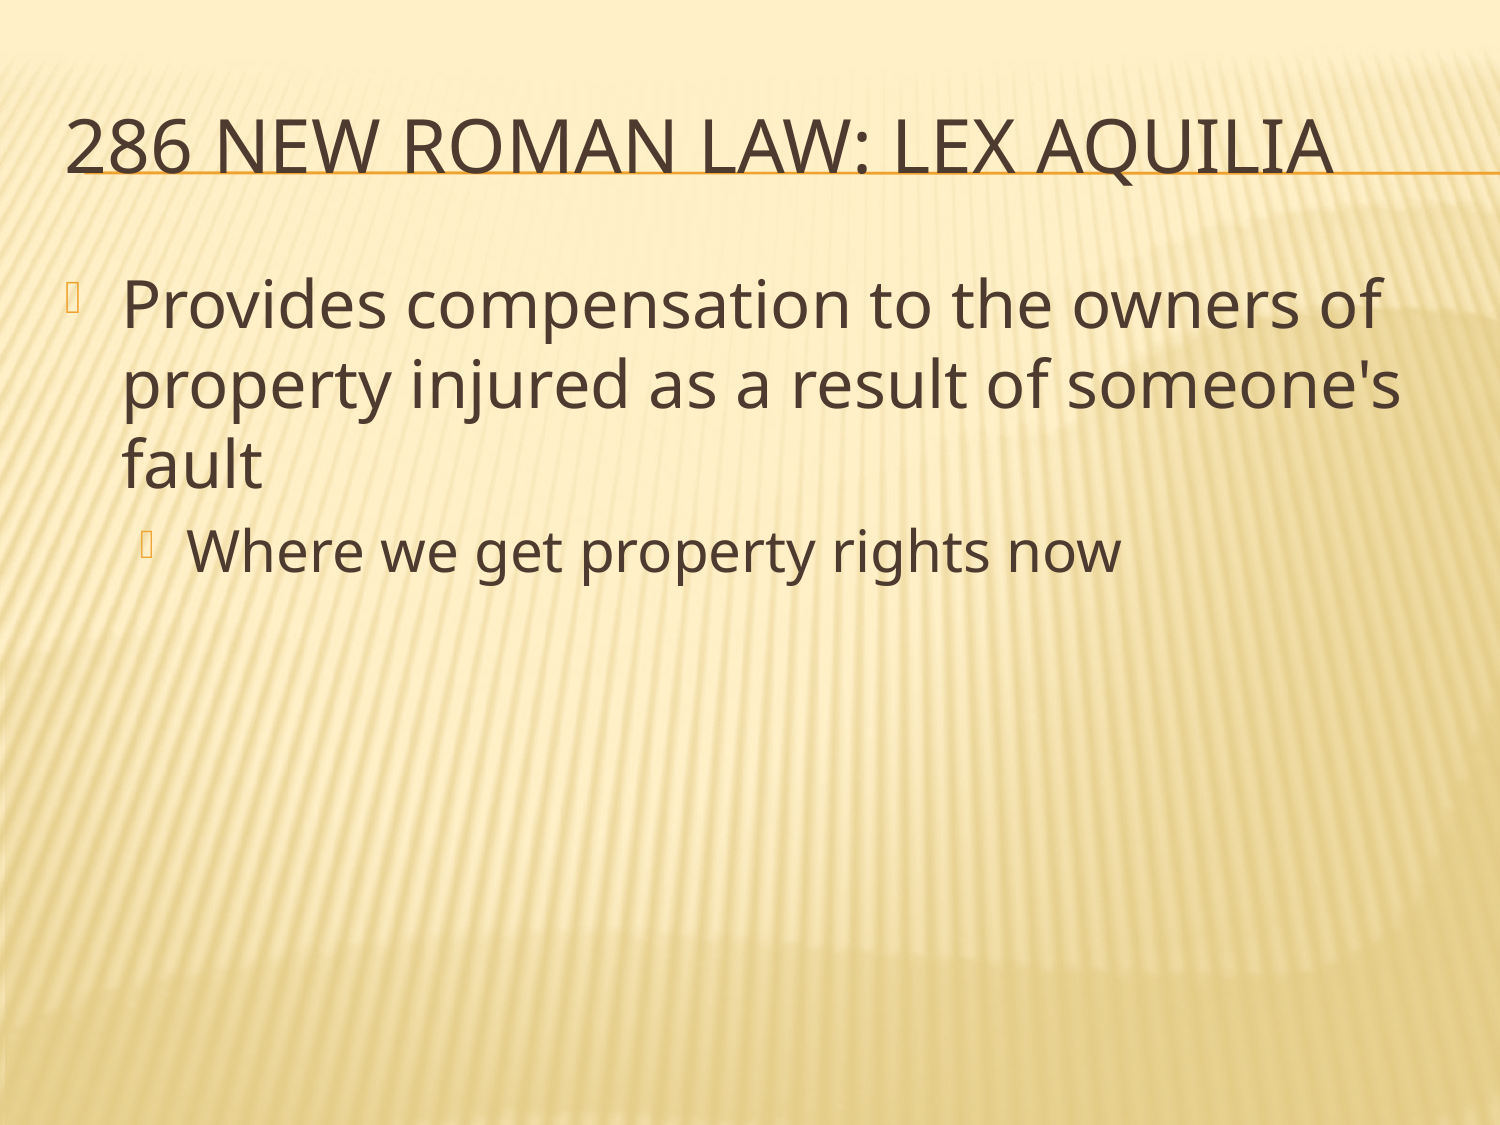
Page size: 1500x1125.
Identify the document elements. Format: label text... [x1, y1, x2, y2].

list Provides compensation to the owners of property injured as a result of someone's fault Where we get property rights now [50, 254, 1475, 998]
title 286 new Roman law: Lex Aquilia [50, 75, 1475, 213]
